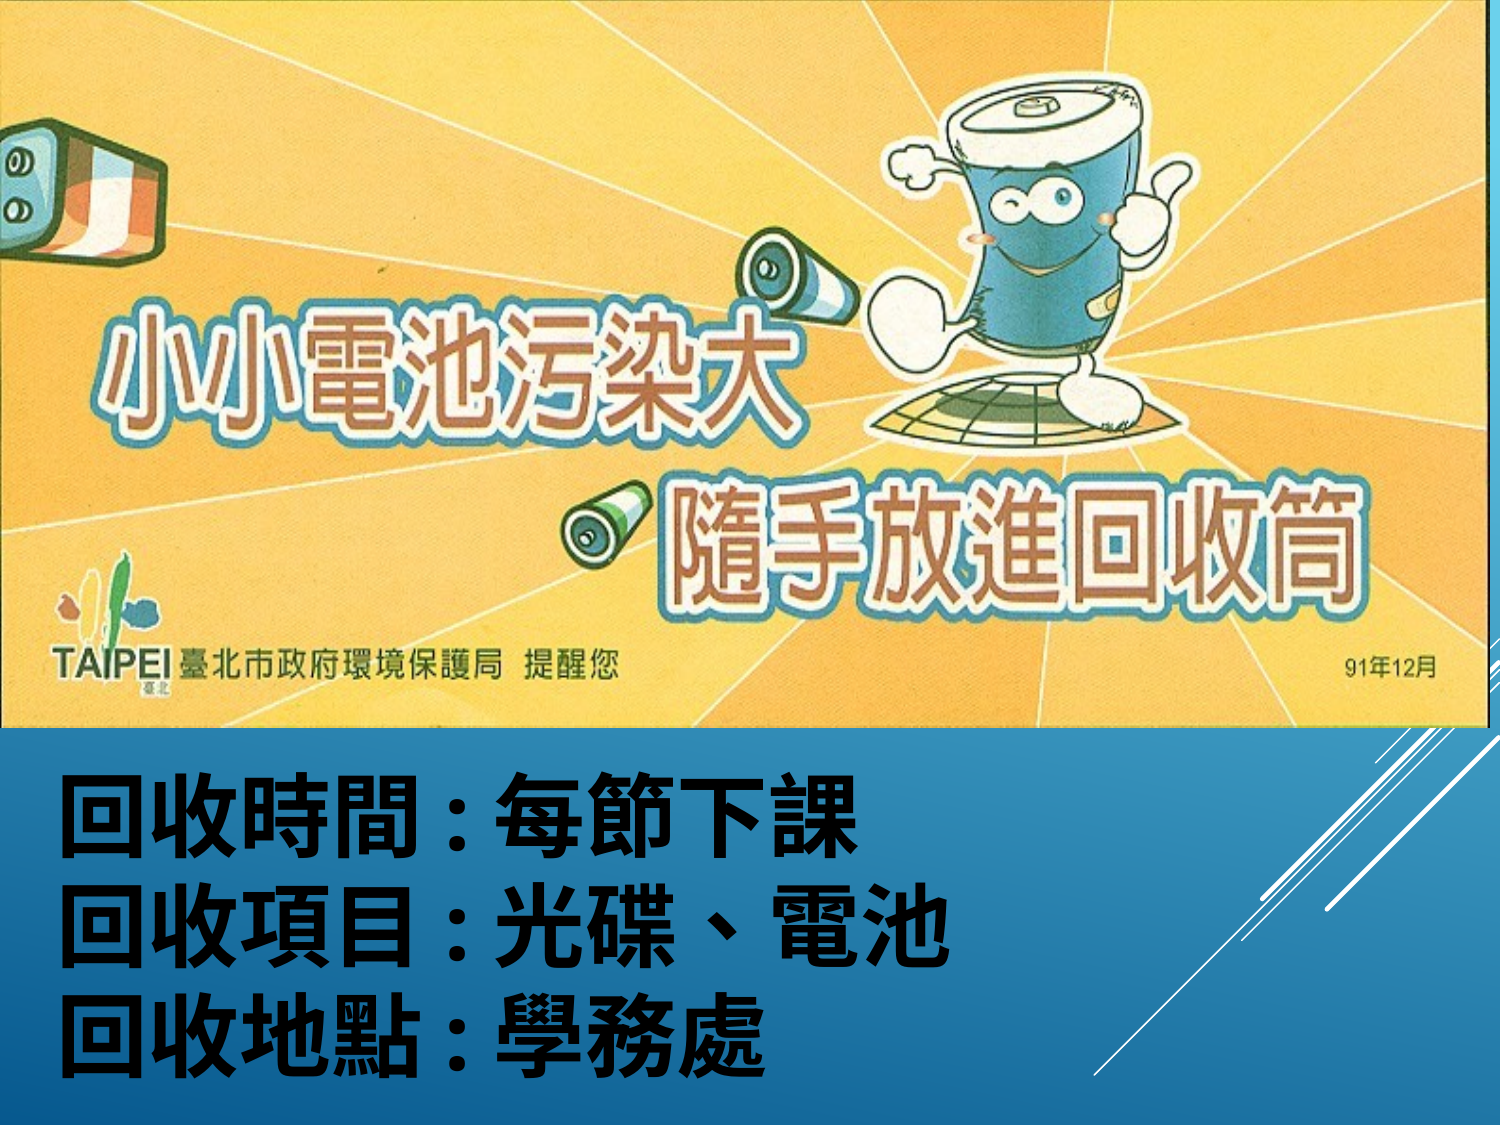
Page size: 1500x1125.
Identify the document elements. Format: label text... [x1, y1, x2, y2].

text_box 回收時間:每節下課 回收項目:光碟、電池 回收地點:學務處 [41, 751, 1471, 1097]
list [0, 0, 1490, 729]
